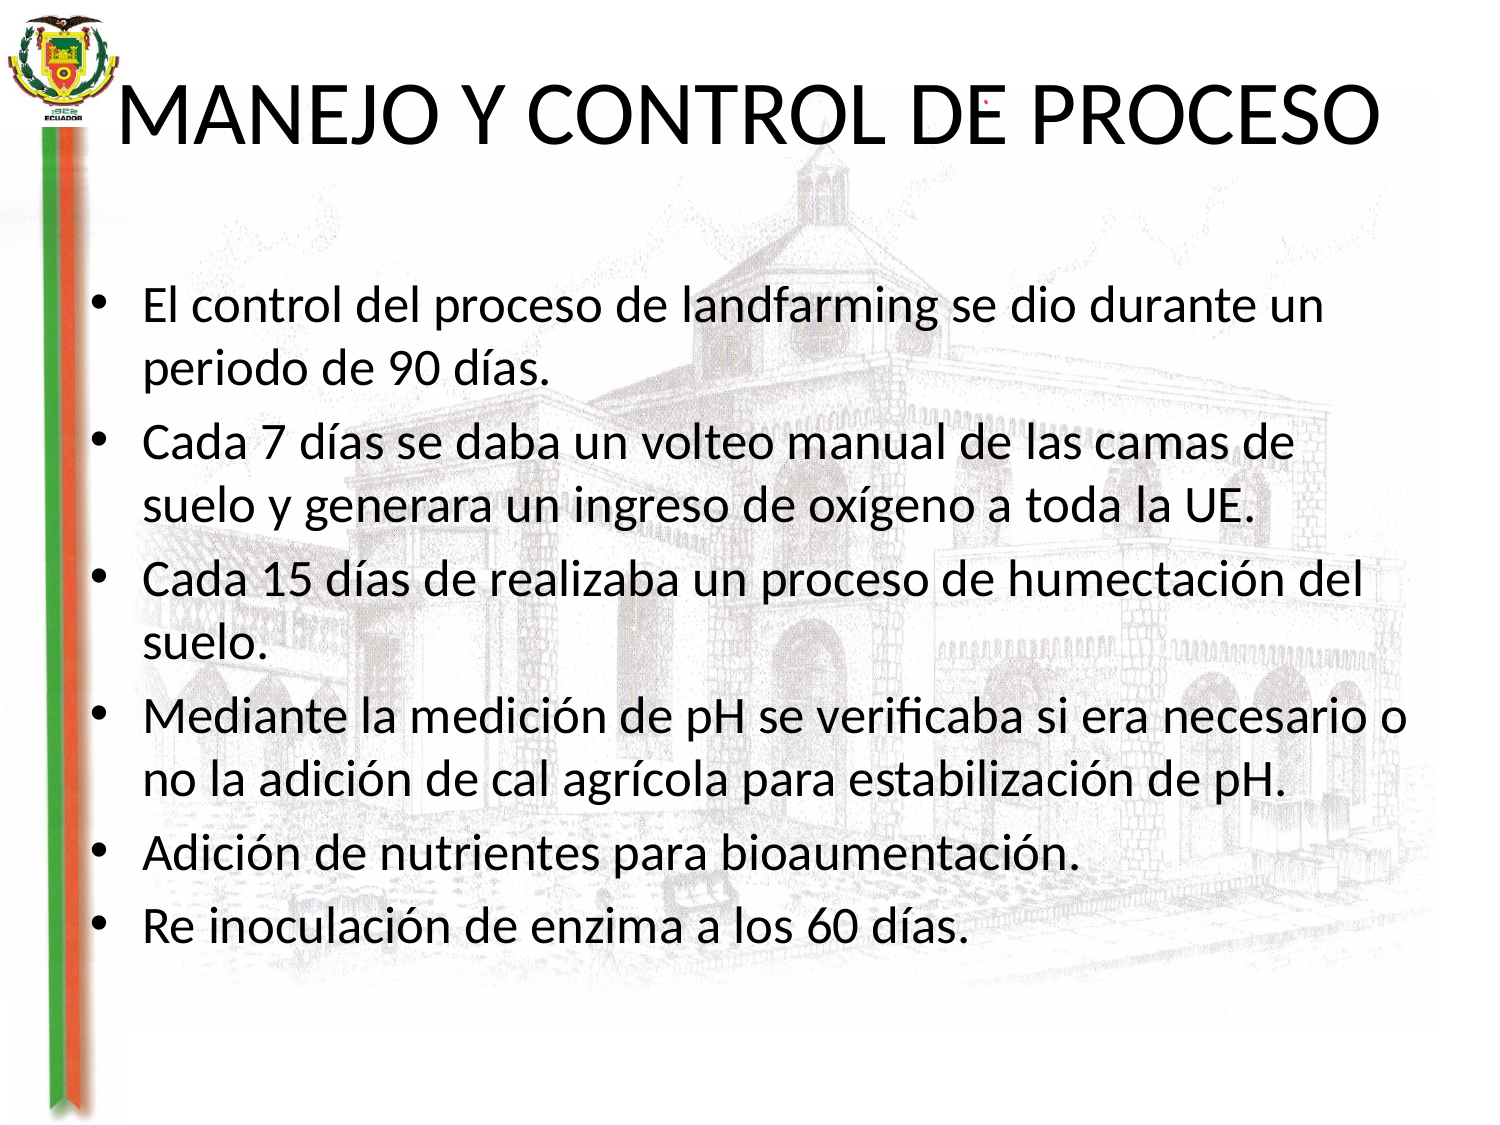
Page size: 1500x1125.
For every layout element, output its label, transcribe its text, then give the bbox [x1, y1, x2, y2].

list El control del proceso de landfarming se dio durante un periodo de 90 días. Cada 7 días se daba un volteo manual de las camas de suelo y generara un ingreso de oxígeno a toda la UE. Cada 15 días de realizaba un proceso de humectación del suelo. Mediante la medición de pH se verificaba si era necesario o no la adición de cal agrícola para estabilización de pH. Adición de nutrientes para bioaumentación. Re inoculación de enzima a los 60 días. [75, 262, 1425, 976]
picture [0, 7, 1436, 1125]
title MANEJO Y CONTROL DE PROCESO [75, 45, 1425, 233]
